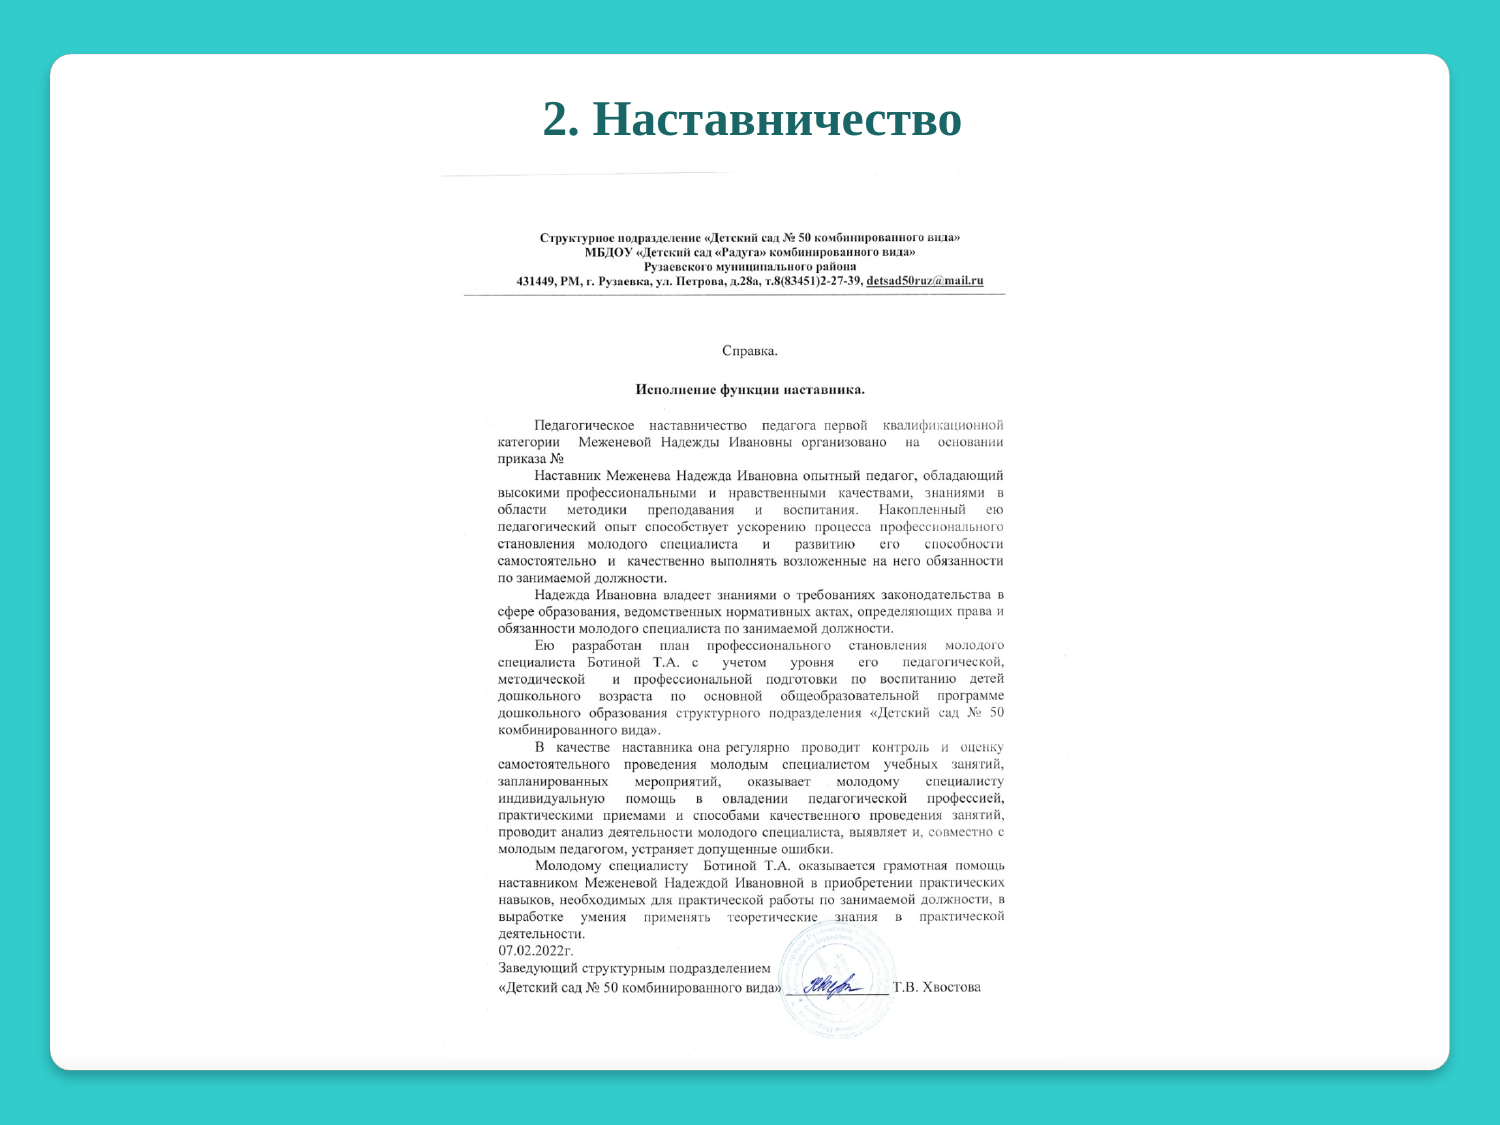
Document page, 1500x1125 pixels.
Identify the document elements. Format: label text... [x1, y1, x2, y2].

text_box 2. Наставничество [527, 78, 978, 153]
picture [442, 172, 1070, 1058]
